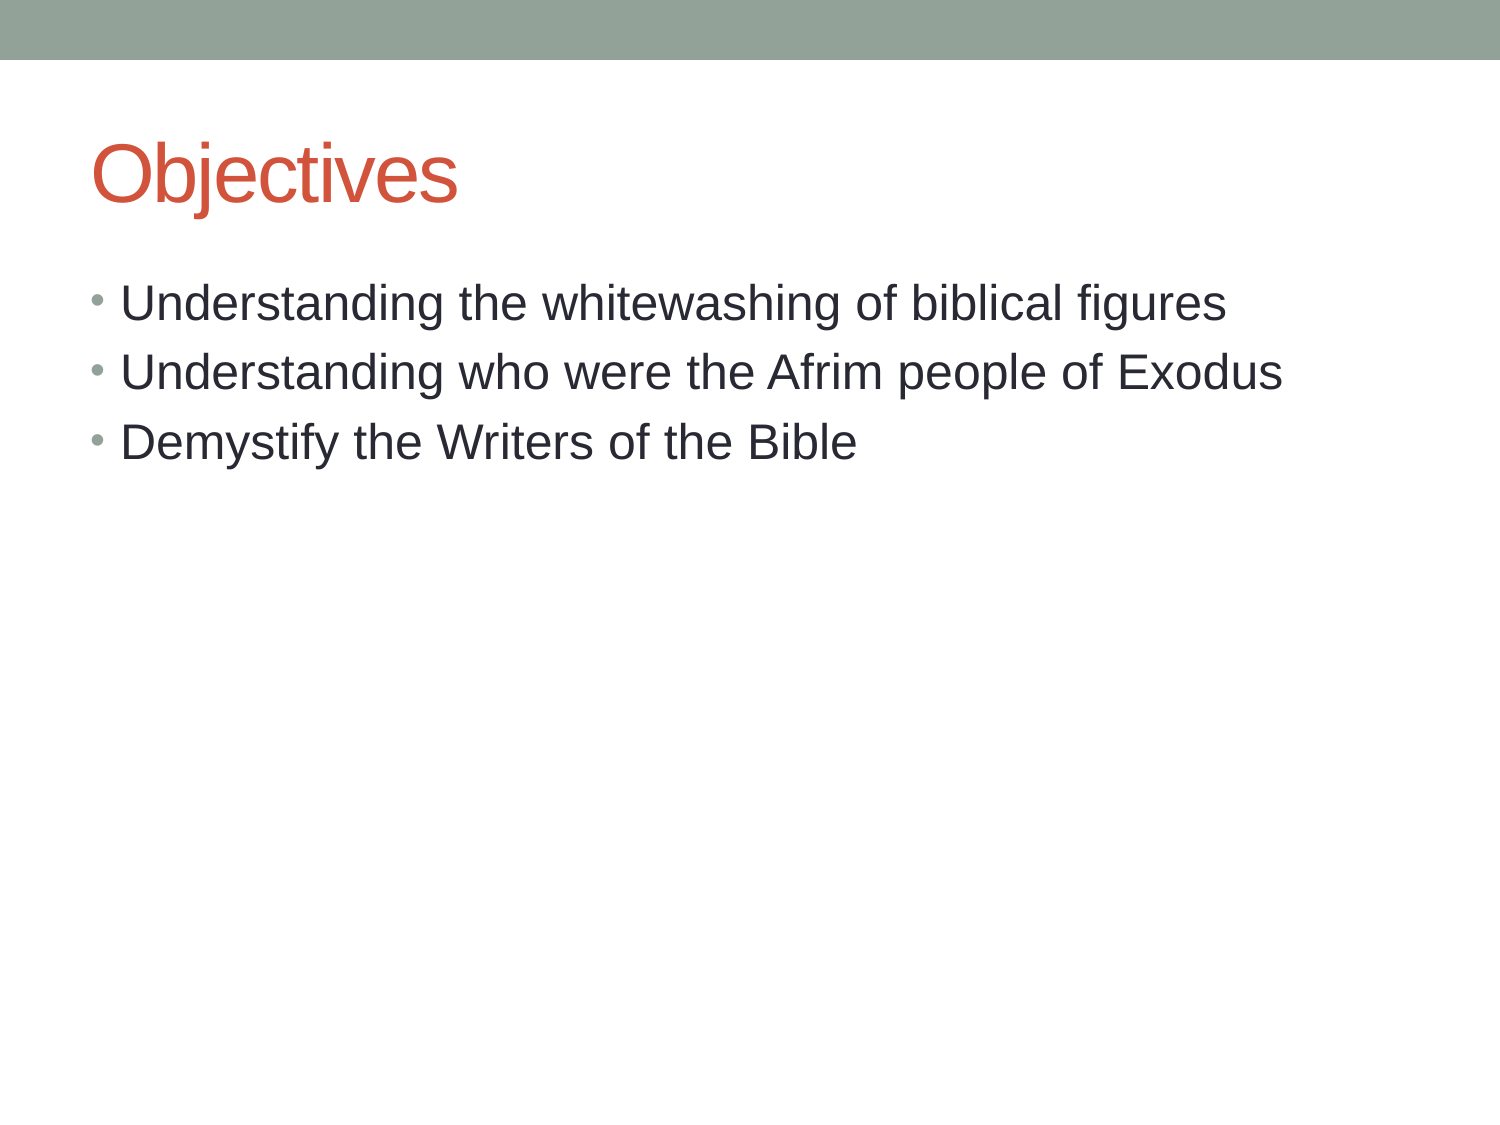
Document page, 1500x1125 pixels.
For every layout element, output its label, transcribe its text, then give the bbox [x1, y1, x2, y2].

list Understanding the whitewashing of biblical figures Understanding who were the Afrim people of Exodus Demystify the Writers of the Bible [75, 262, 1425, 1063]
title Objectives [75, 87, 1425, 250]
